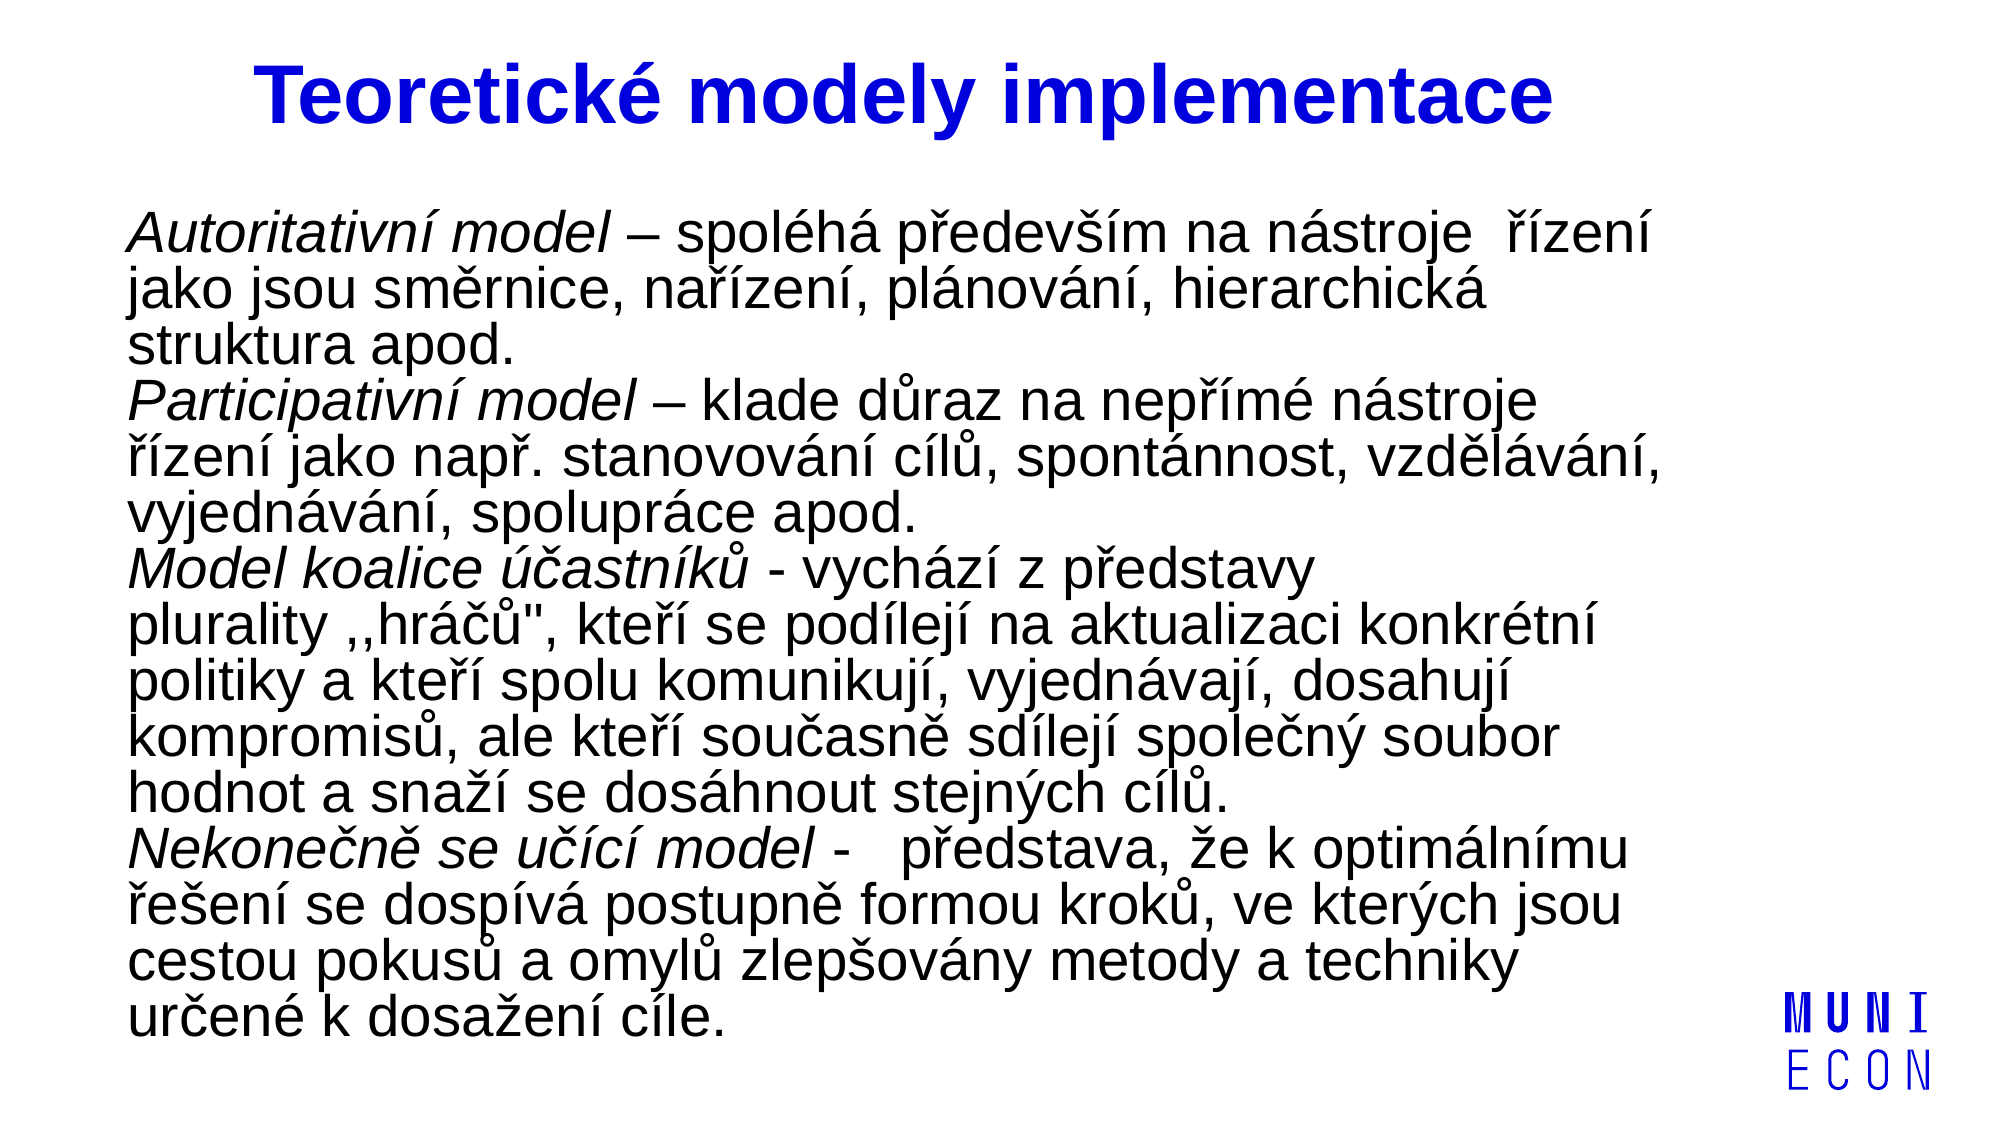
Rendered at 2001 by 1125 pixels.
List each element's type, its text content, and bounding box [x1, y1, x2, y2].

title Teoretické modely implementace [253, 57, 1604, 208]
list Autoritativní model – spoléhá především na nástroje řízení jako jsou směrnice, nařízení, plánování, hierarchická struktura apod. Participativní model – klade důraz na nepřímé nástroje řízení jako např. stanovování cílů, spontánnost, vzdělávání, vyjednávání, spolupráce apod. Model koalice účastníků - vychází z představy plurality ,,hráčů", kteří se podílejí na aktualizaci konkrétní politiky a kteří spolu komunikují, vyjednávají, dosahují kompromisů, ale kteří současně sdílejí společný soubor hodnot a snaží se dosáhnout stejných cílů. Nekonečně se učící model - představa, že k optimálnímu řešení se dospívá postupně formou kroků, ve kterých jsou cestou pokusů a omylů zlepšovány metody a techniky určené k dosažení cíle. [127, 208, 1675, 1005]
